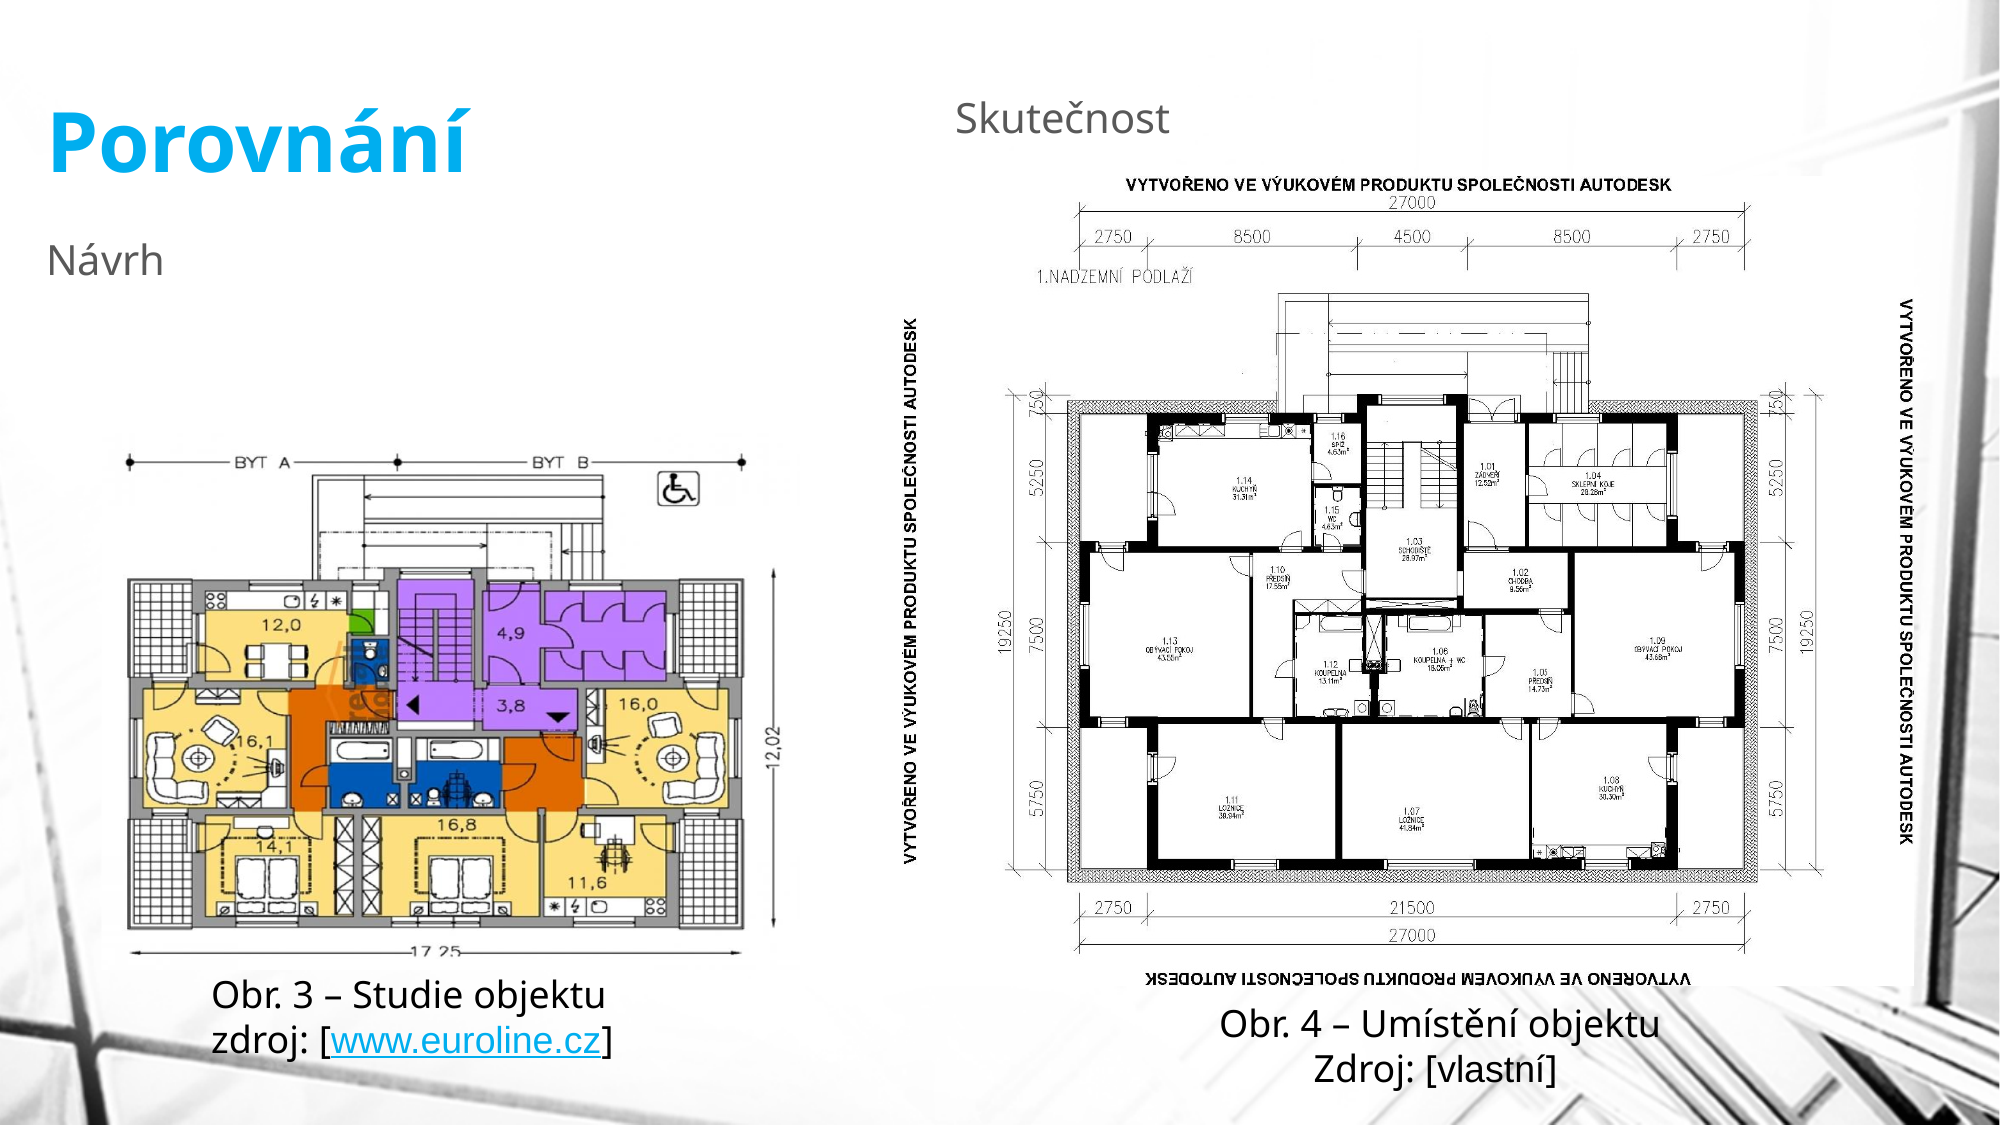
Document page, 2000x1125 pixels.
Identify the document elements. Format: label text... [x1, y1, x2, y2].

picture [0, 0, 2000, 1125]
list Návrh [31, 206, 729, 319]
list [181, 352, 719, 1050]
text_box Obr. 4 – Umístění objektu Zdroj: [vlastní] [940, 992, 1941, 1097]
list Skutečnost [940, 64, 1639, 176]
text_box Obr. 3 – Studie objektu zdroj: [www.euroline.cz] [196, 963, 1196, 1069]
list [902, 176, 1914, 986]
title Porovnání [31, 44, 761, 197]
